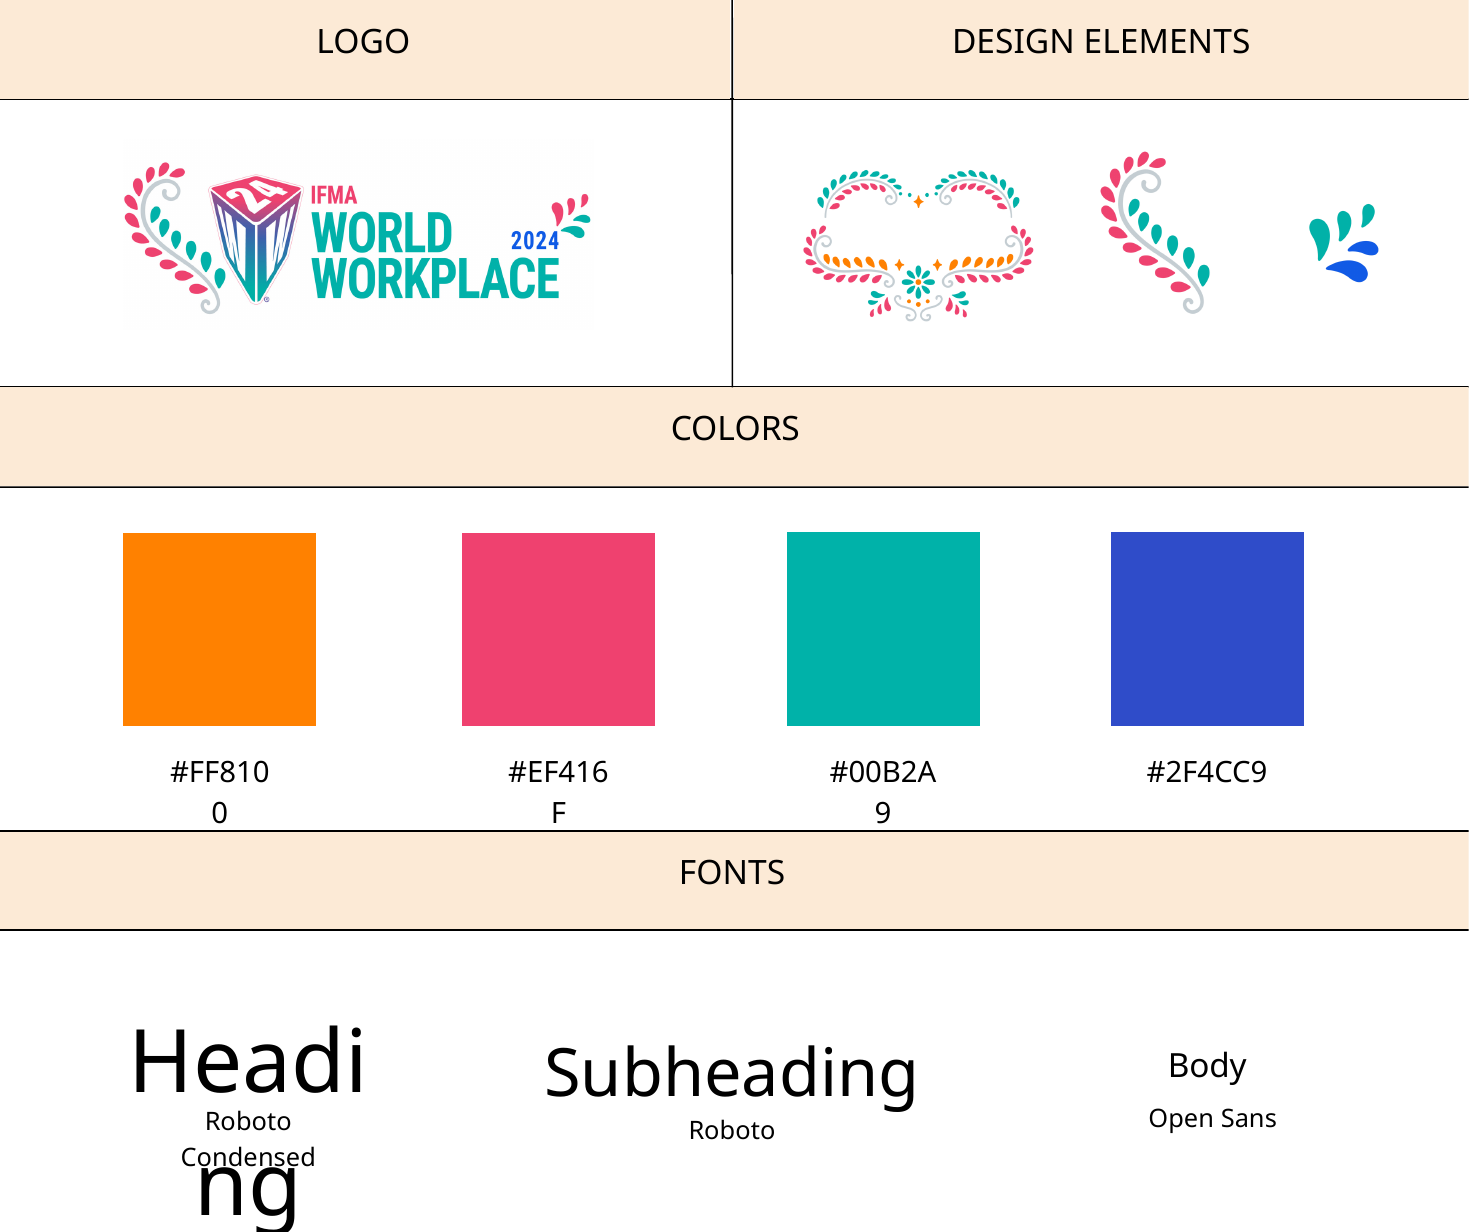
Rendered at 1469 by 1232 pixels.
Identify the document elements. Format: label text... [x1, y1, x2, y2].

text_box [461, 532, 656, 727]
text_box Heading [103, 987, 393, 1232]
text_box Open Sans [998, 1097, 1428, 1133]
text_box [786, 532, 980, 726]
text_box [0, 107, 1469, 386]
text_box Roboto [517, 1108, 947, 1145]
text_box #2F4CC9 [1146, 747, 1268, 829]
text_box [0, 830, 1469, 931]
text_box Roboto Condensed [137, 1100, 360, 1172]
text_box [734, 0, 1469, 100]
text_box #00B2A9 [821, 747, 945, 829]
text_box Body [992, 1036, 1423, 1084]
text_box #EF416F [500, 747, 617, 829]
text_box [122, 532, 317, 727]
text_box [1110, 532, 1304, 726]
text_box #FF8100 [161, 747, 278, 829]
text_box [0, 386, 1469, 487]
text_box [0, 0, 731, 100]
text_box Subheading [517, 1016, 947, 1108]
